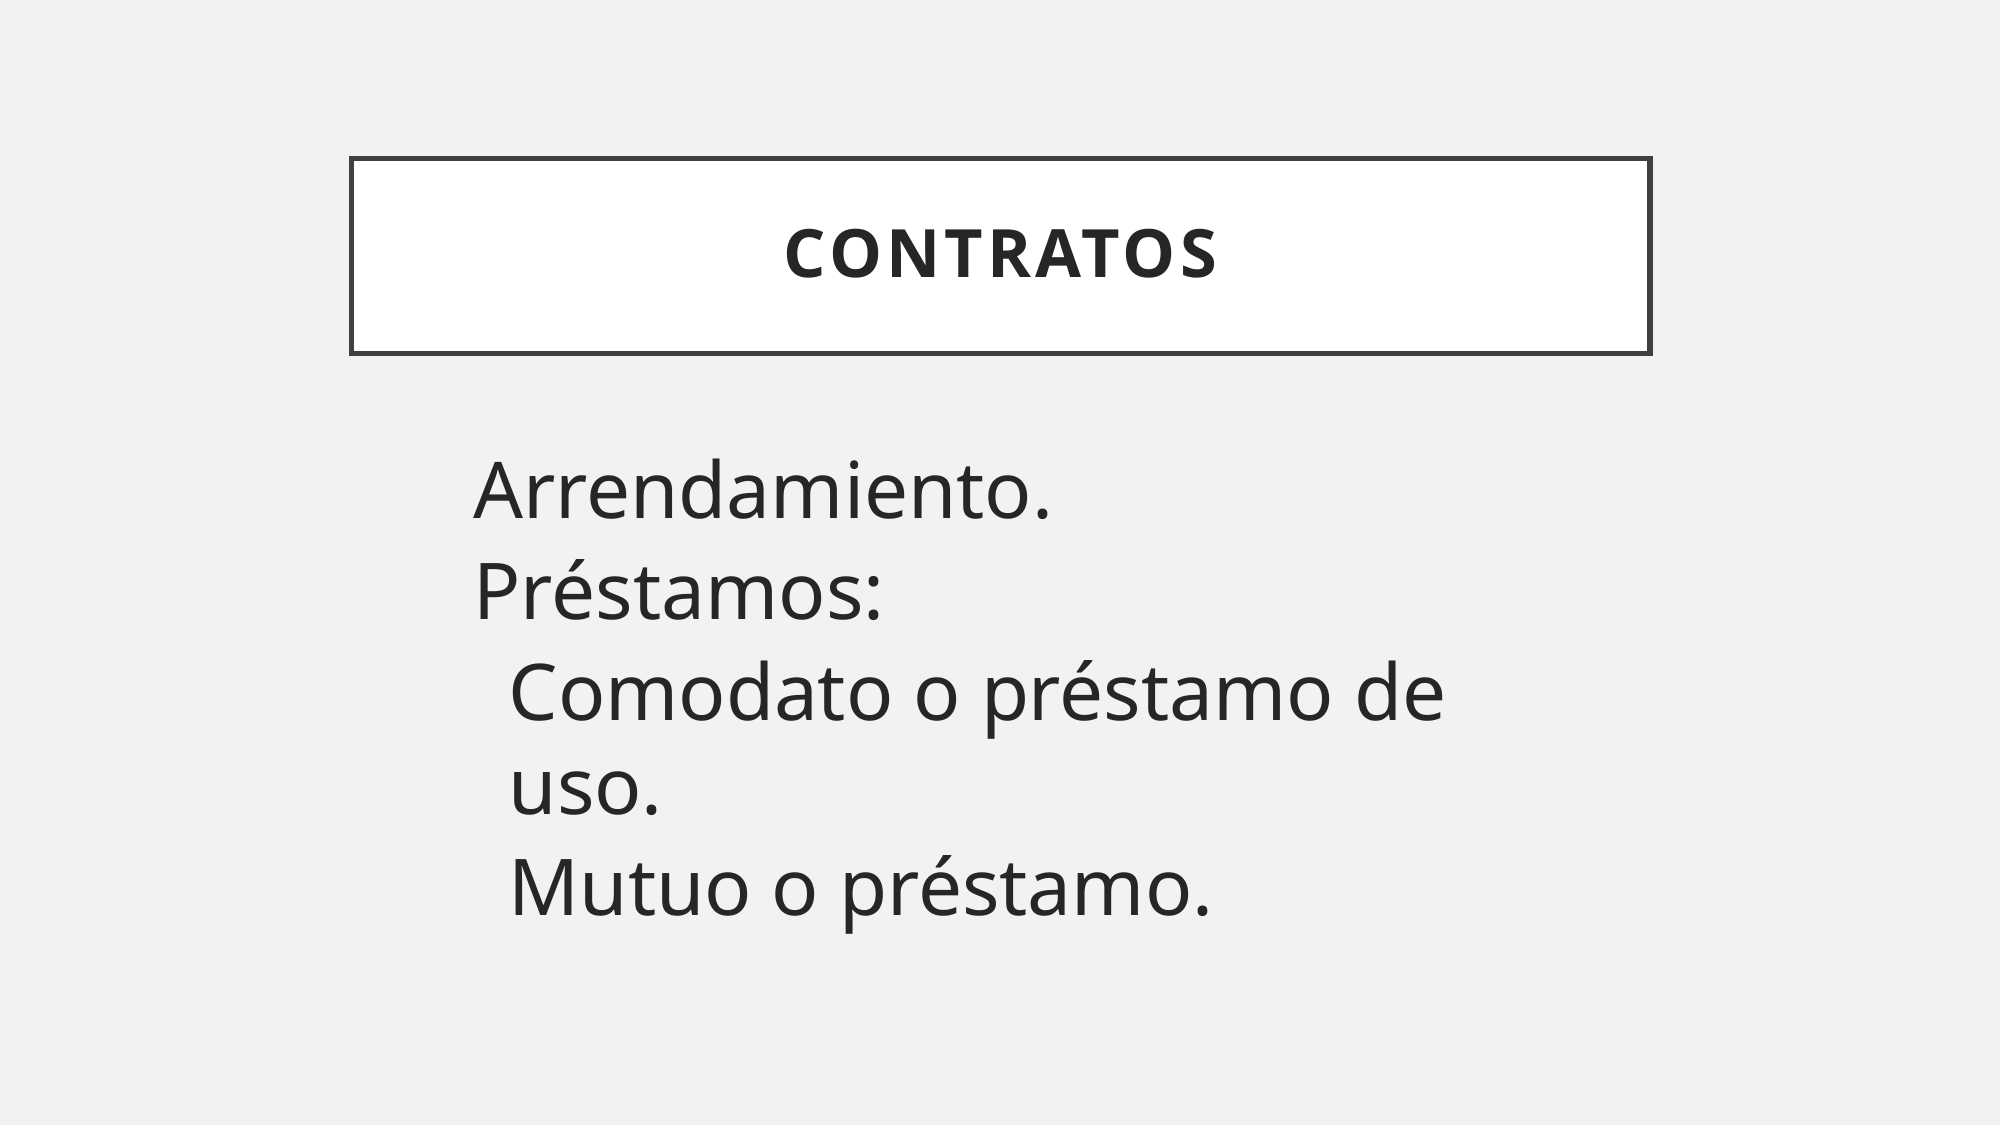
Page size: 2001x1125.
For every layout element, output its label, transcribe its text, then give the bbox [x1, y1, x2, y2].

title CONTRATOS [349, 156, 1653, 356]
list Arrendamiento. Préstamos: Comodato o préstamo de uso. Mutuo o préstamo. [409, 432, 1603, 942]
